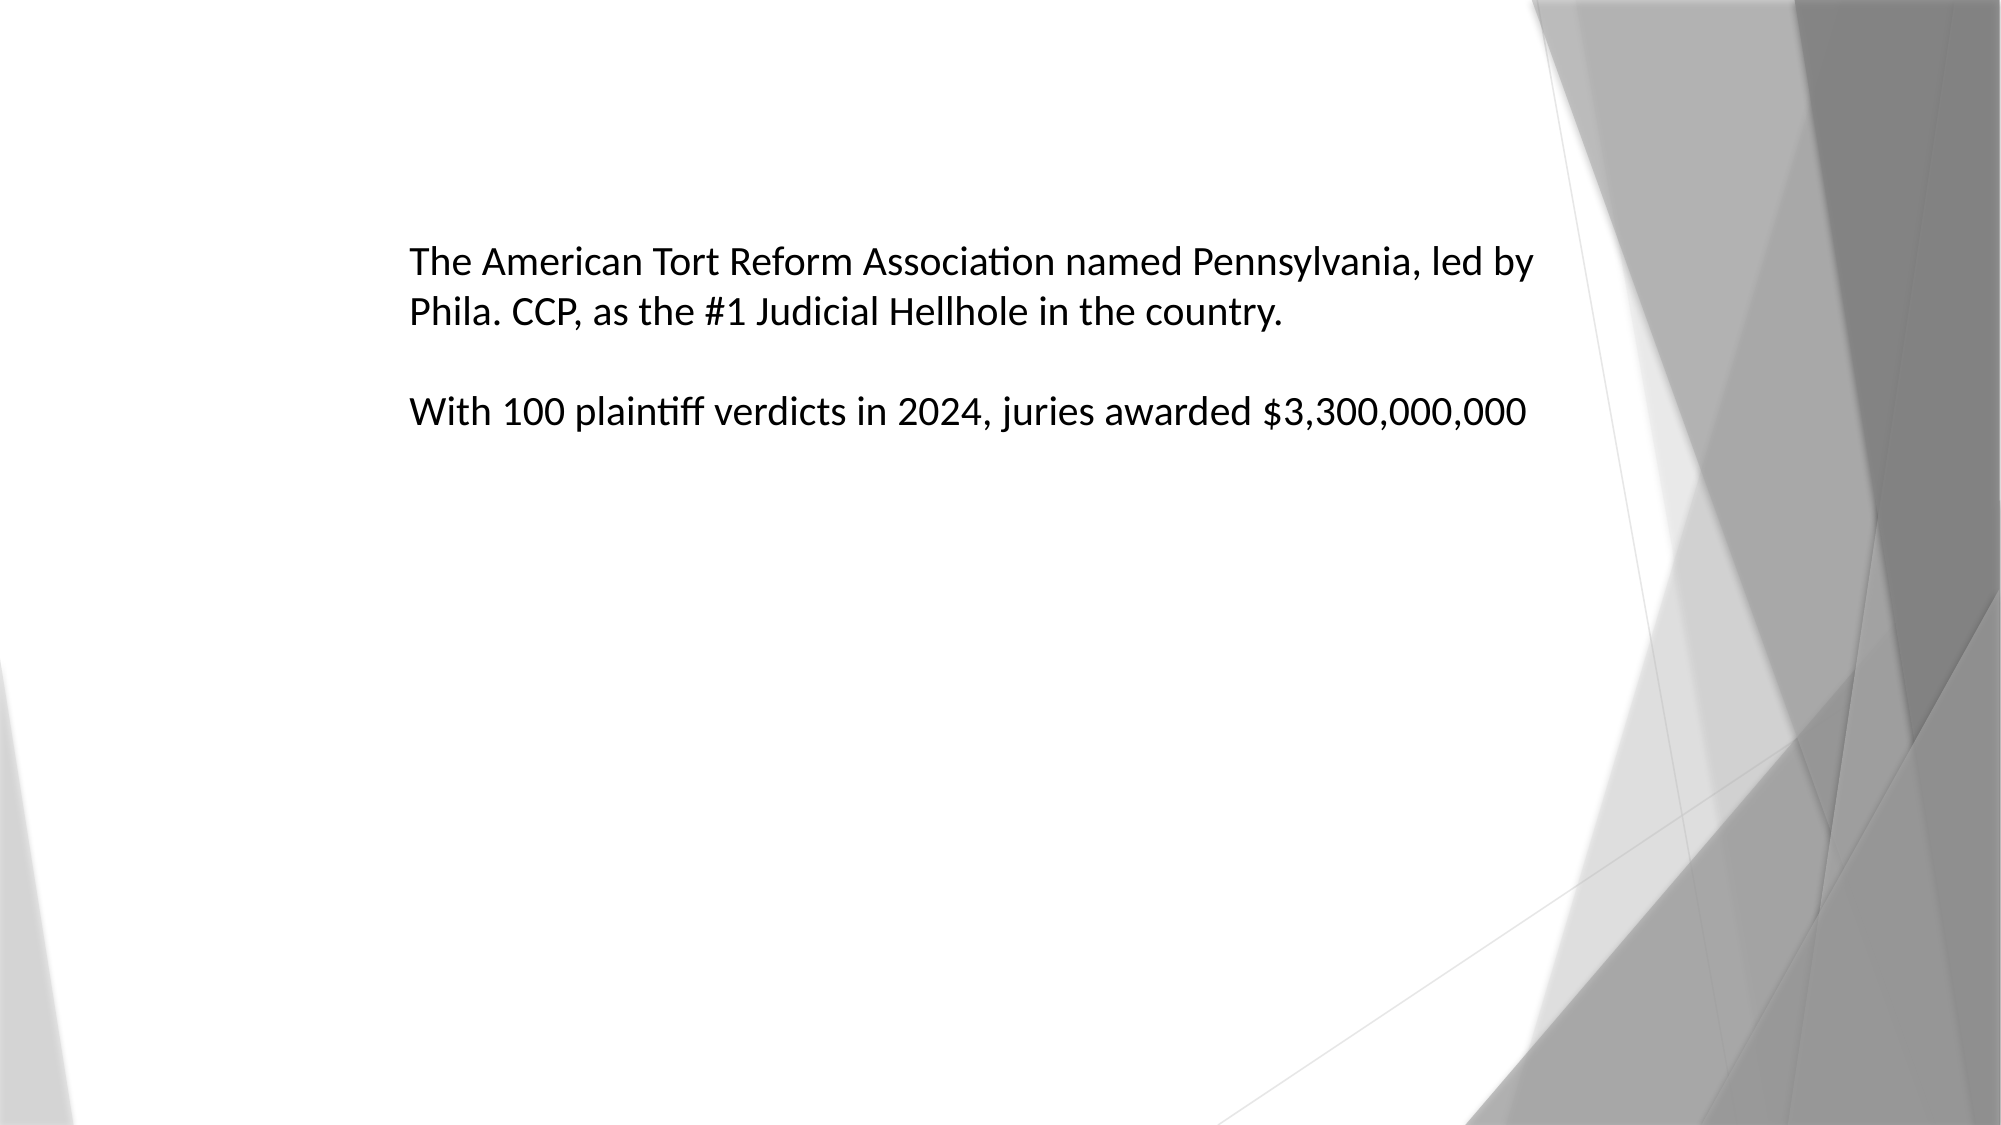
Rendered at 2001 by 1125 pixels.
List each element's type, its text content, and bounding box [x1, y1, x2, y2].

text_box The American Tort Reform Association named Pennsylvania, led by Phila. CCP, as the #1 Judicial Hellhole in the country. With 100 plaintiff verdicts in 2024, juries awarded $3,300,000,000 [394, 226, 1606, 587]
